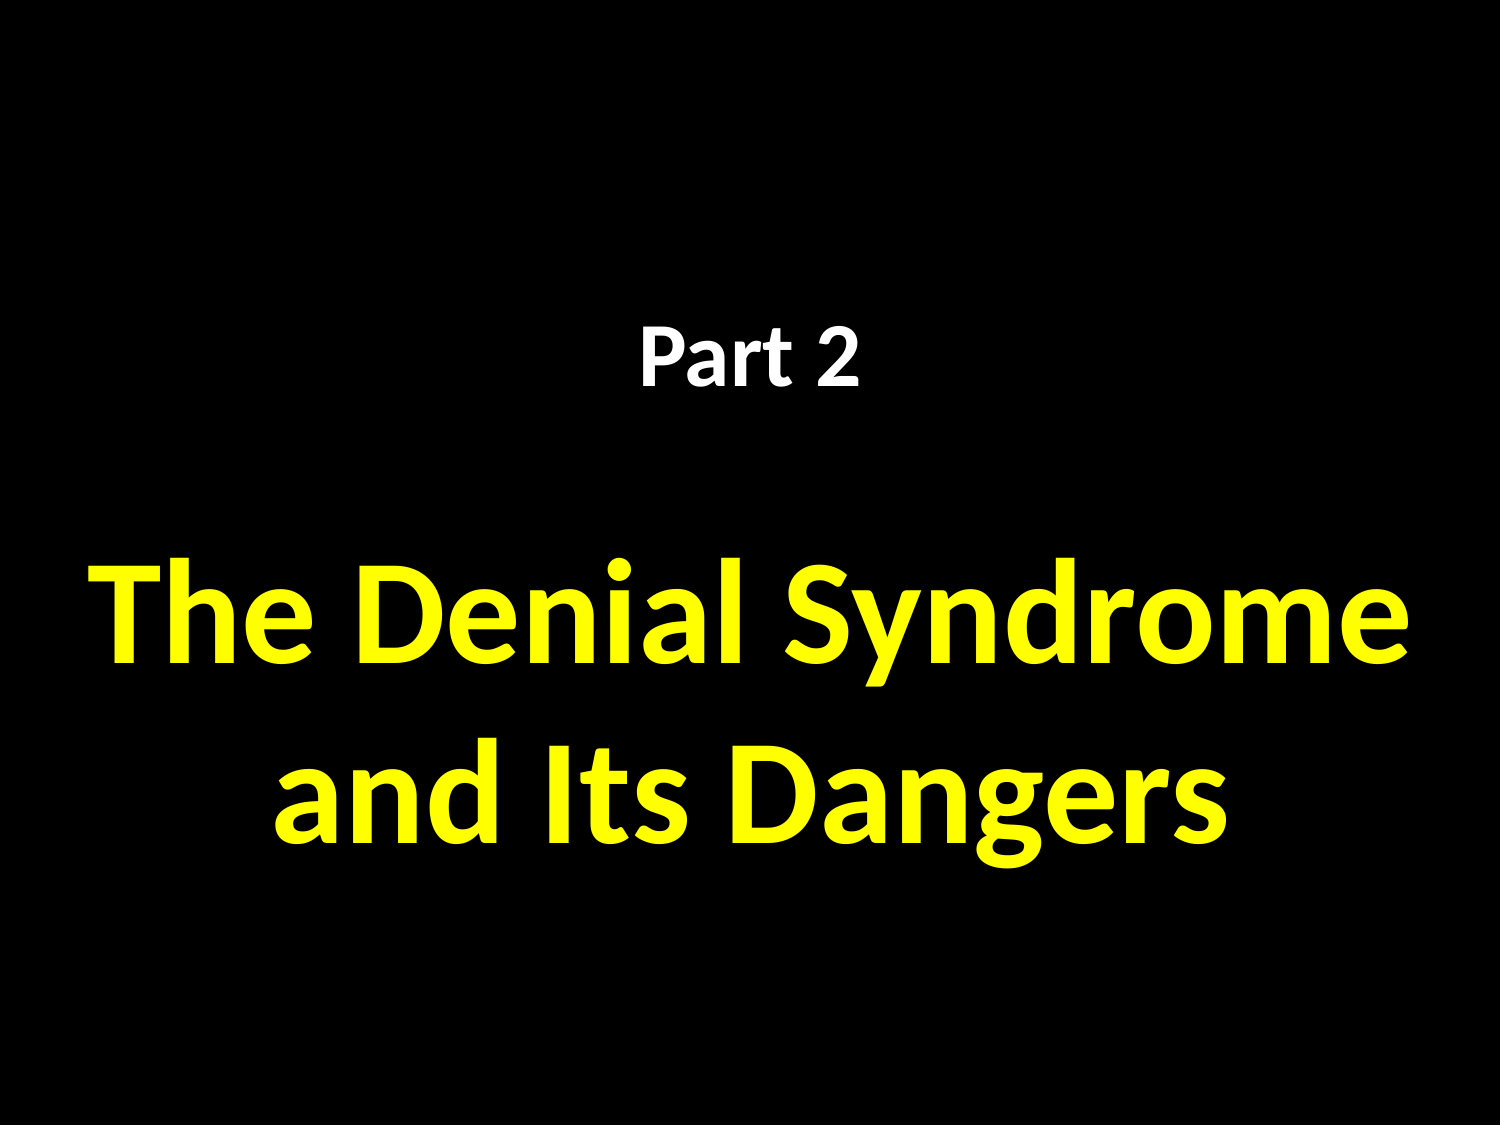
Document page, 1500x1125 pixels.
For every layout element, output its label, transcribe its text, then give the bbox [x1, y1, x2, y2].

subtitle The Denial Syndrome and Its Dangers [22, 505, 1479, 665]
title Part 2 [112, 228, 1388, 470]
